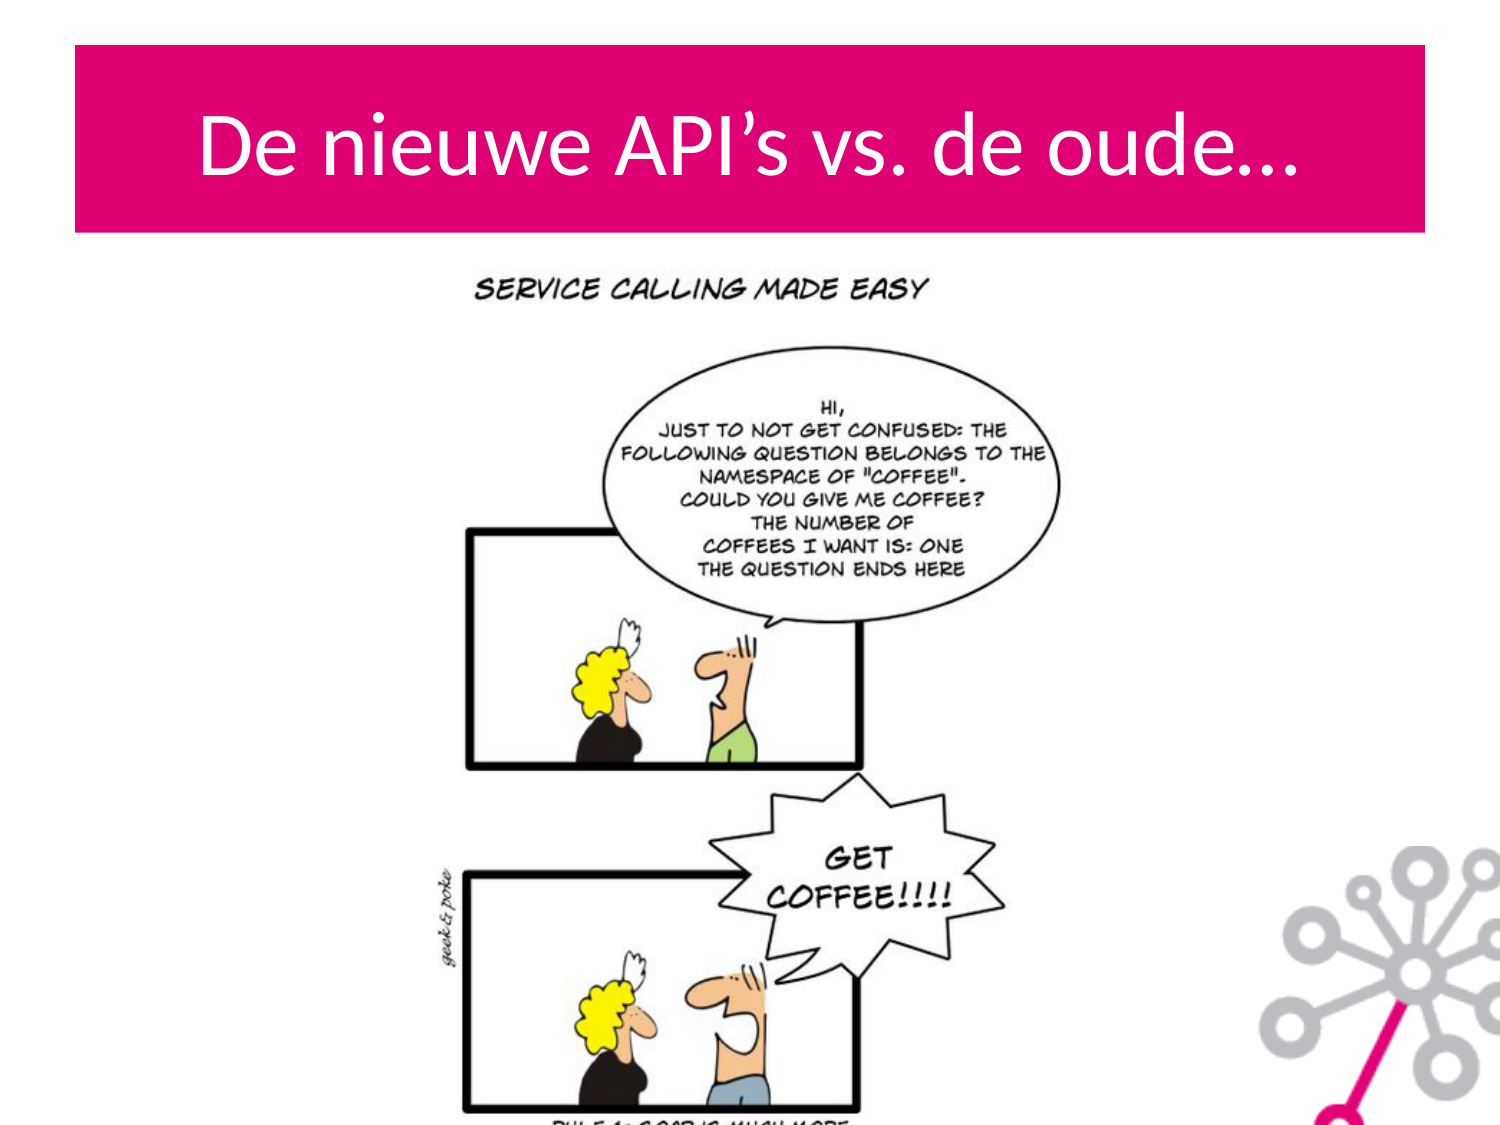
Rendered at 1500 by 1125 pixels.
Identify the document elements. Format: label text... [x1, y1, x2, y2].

picture [430, 255, 1072, 1125]
title De nieuwe API’s vs. de oude… [75, 45, 1425, 233]
picture [1232, 846, 1500, 1125]
